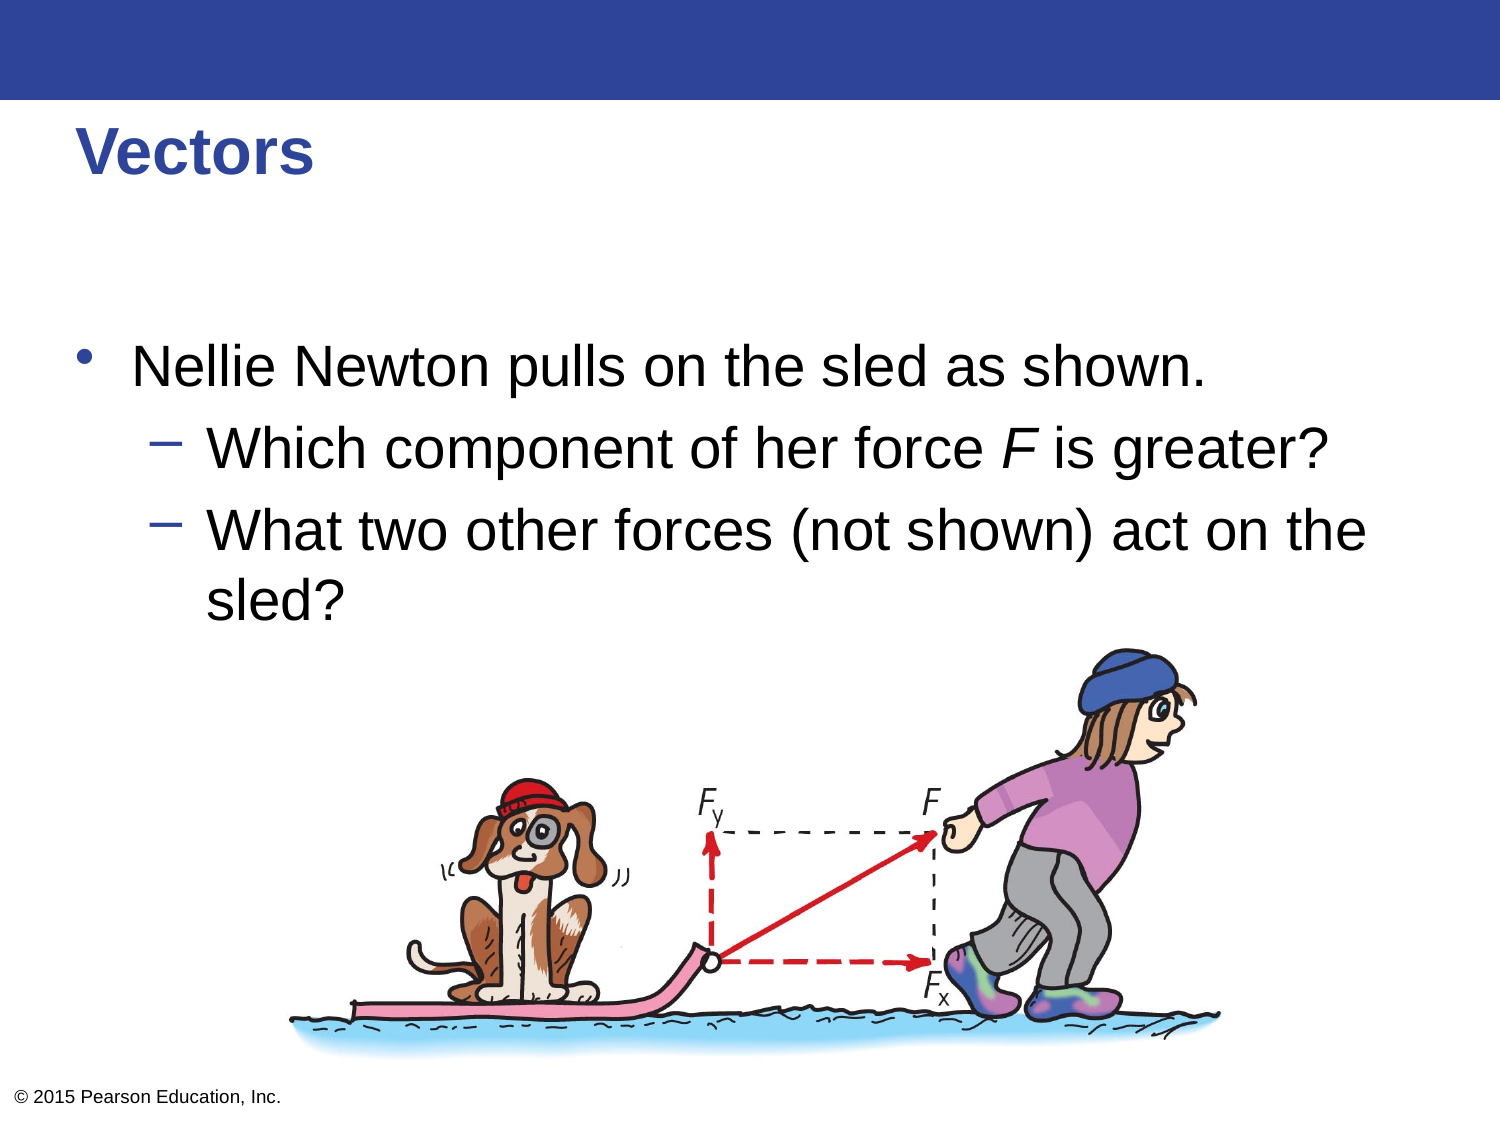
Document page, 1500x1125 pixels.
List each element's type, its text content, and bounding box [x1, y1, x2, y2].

list Nellie Newton pulls on the sled as shown. Which component of her force F is greater? What two other forces (not shown) act on the sled? [59, 321, 1410, 1085]
footer © 2015 Pearson Education, Inc. [14, 1084, 900, 1115]
picture [280, 641, 1228, 1063]
title Vectors [0, 100, 1500, 196]
